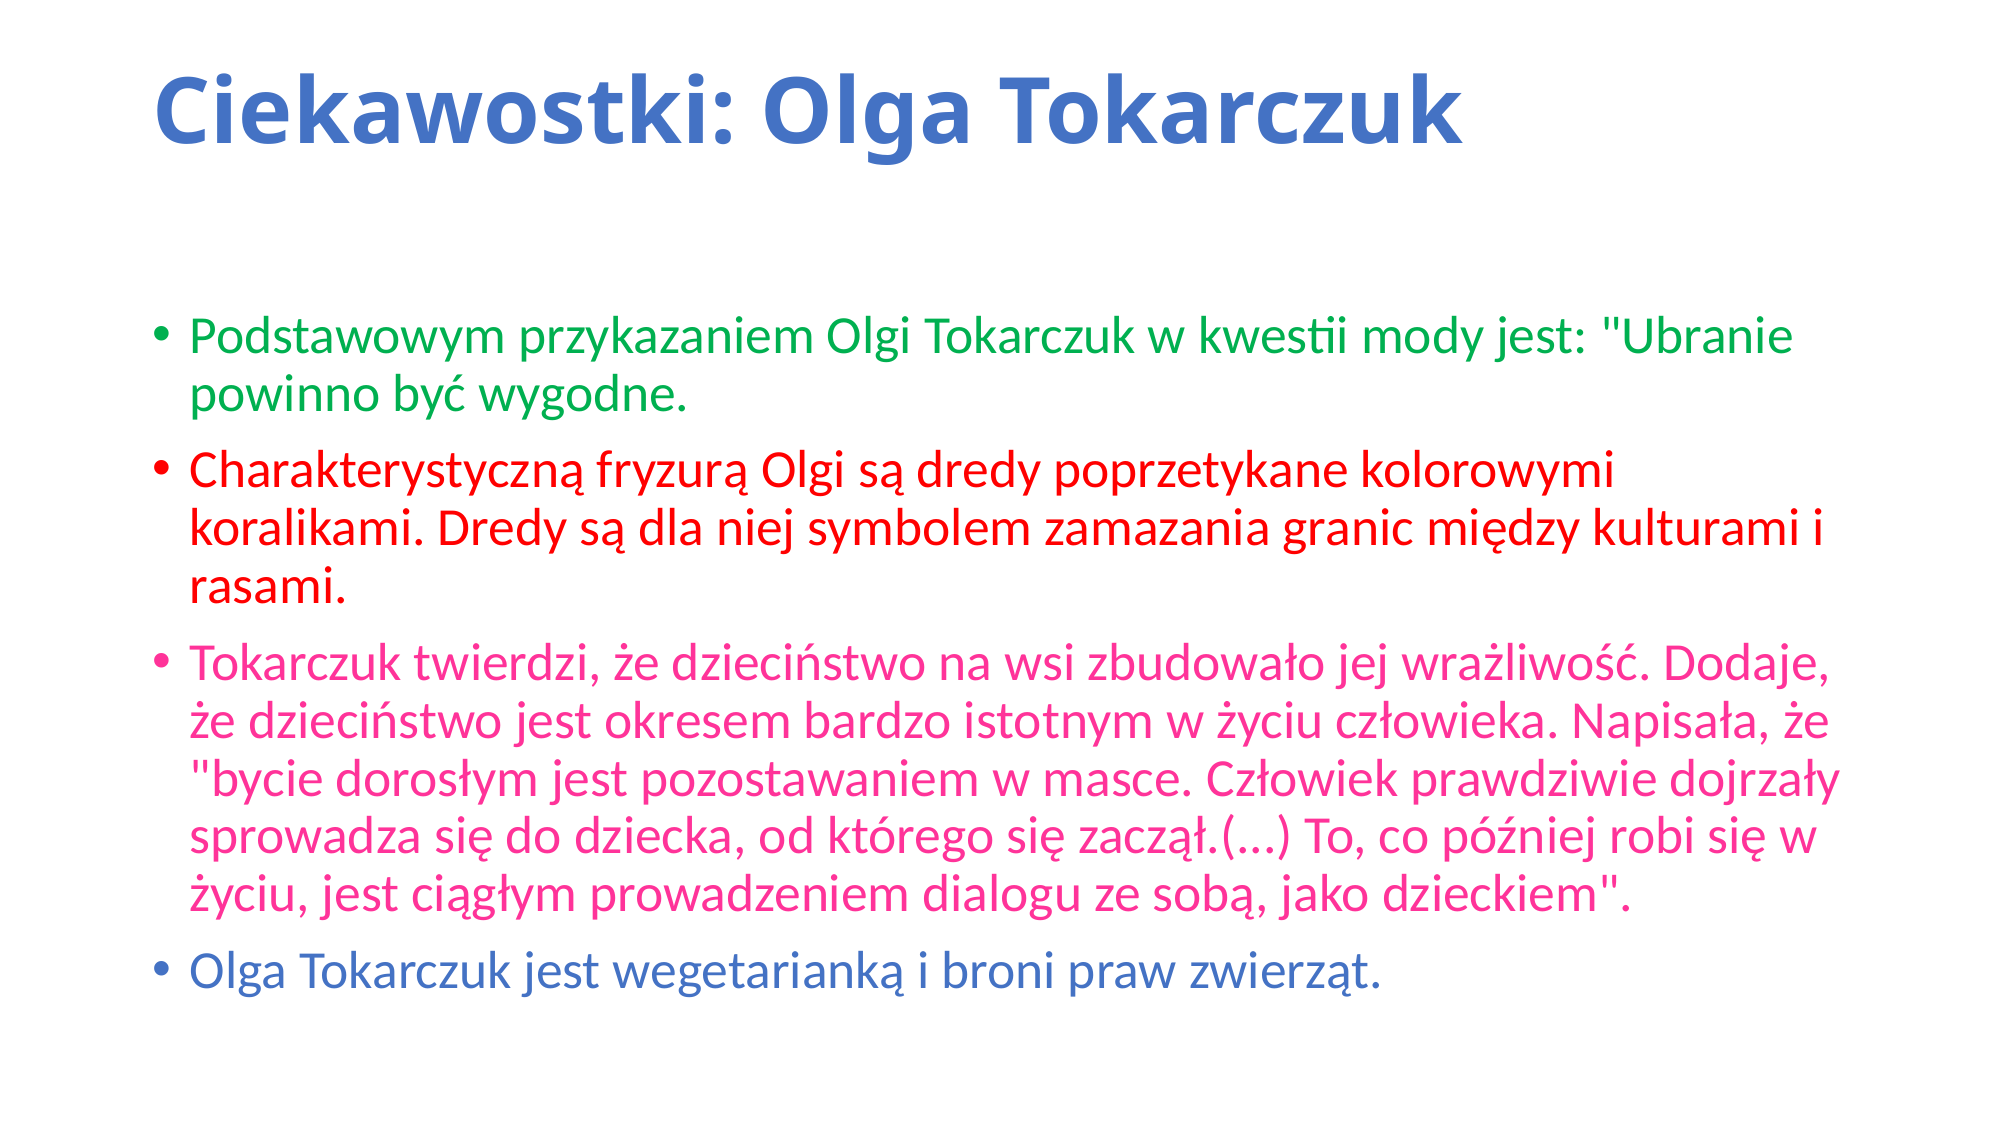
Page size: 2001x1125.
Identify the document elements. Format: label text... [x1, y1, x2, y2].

title Ciekawostki: Olga Tokarczuk [137, 59, 1863, 278]
list Podstawowym przykazaniem Olgi Tokarczuk w kwestii mody jest: "Ubranie powinno być wygodne. Charakterystyczną fryzurą Olgi są dredy poprzetykane kolorowymi koralikami. Dredy są dla niej symbolem zamazania granic między kulturami i rasami. Tokarczuk twierdzi, że dzieciństwo na wsi zbudowało jej wrażliwość. Dodaje, że dzieciństwo jest okresem bardzo istotnym w życiu człowieka. Napisała, że "bycie dorosłym jest pozostawaniem w masce. Człowiek prawdziwie dojrzały sprowadza się do dziecka, od którego się zaczął.(...) To, co później robi się w życiu, jest ciągłym prowadzeniem dialogu ze sobą, jako dzieckiem". Olga Tokarczuk jest wegetarianką i broni praw zwierząt. [137, 299, 1863, 1014]
